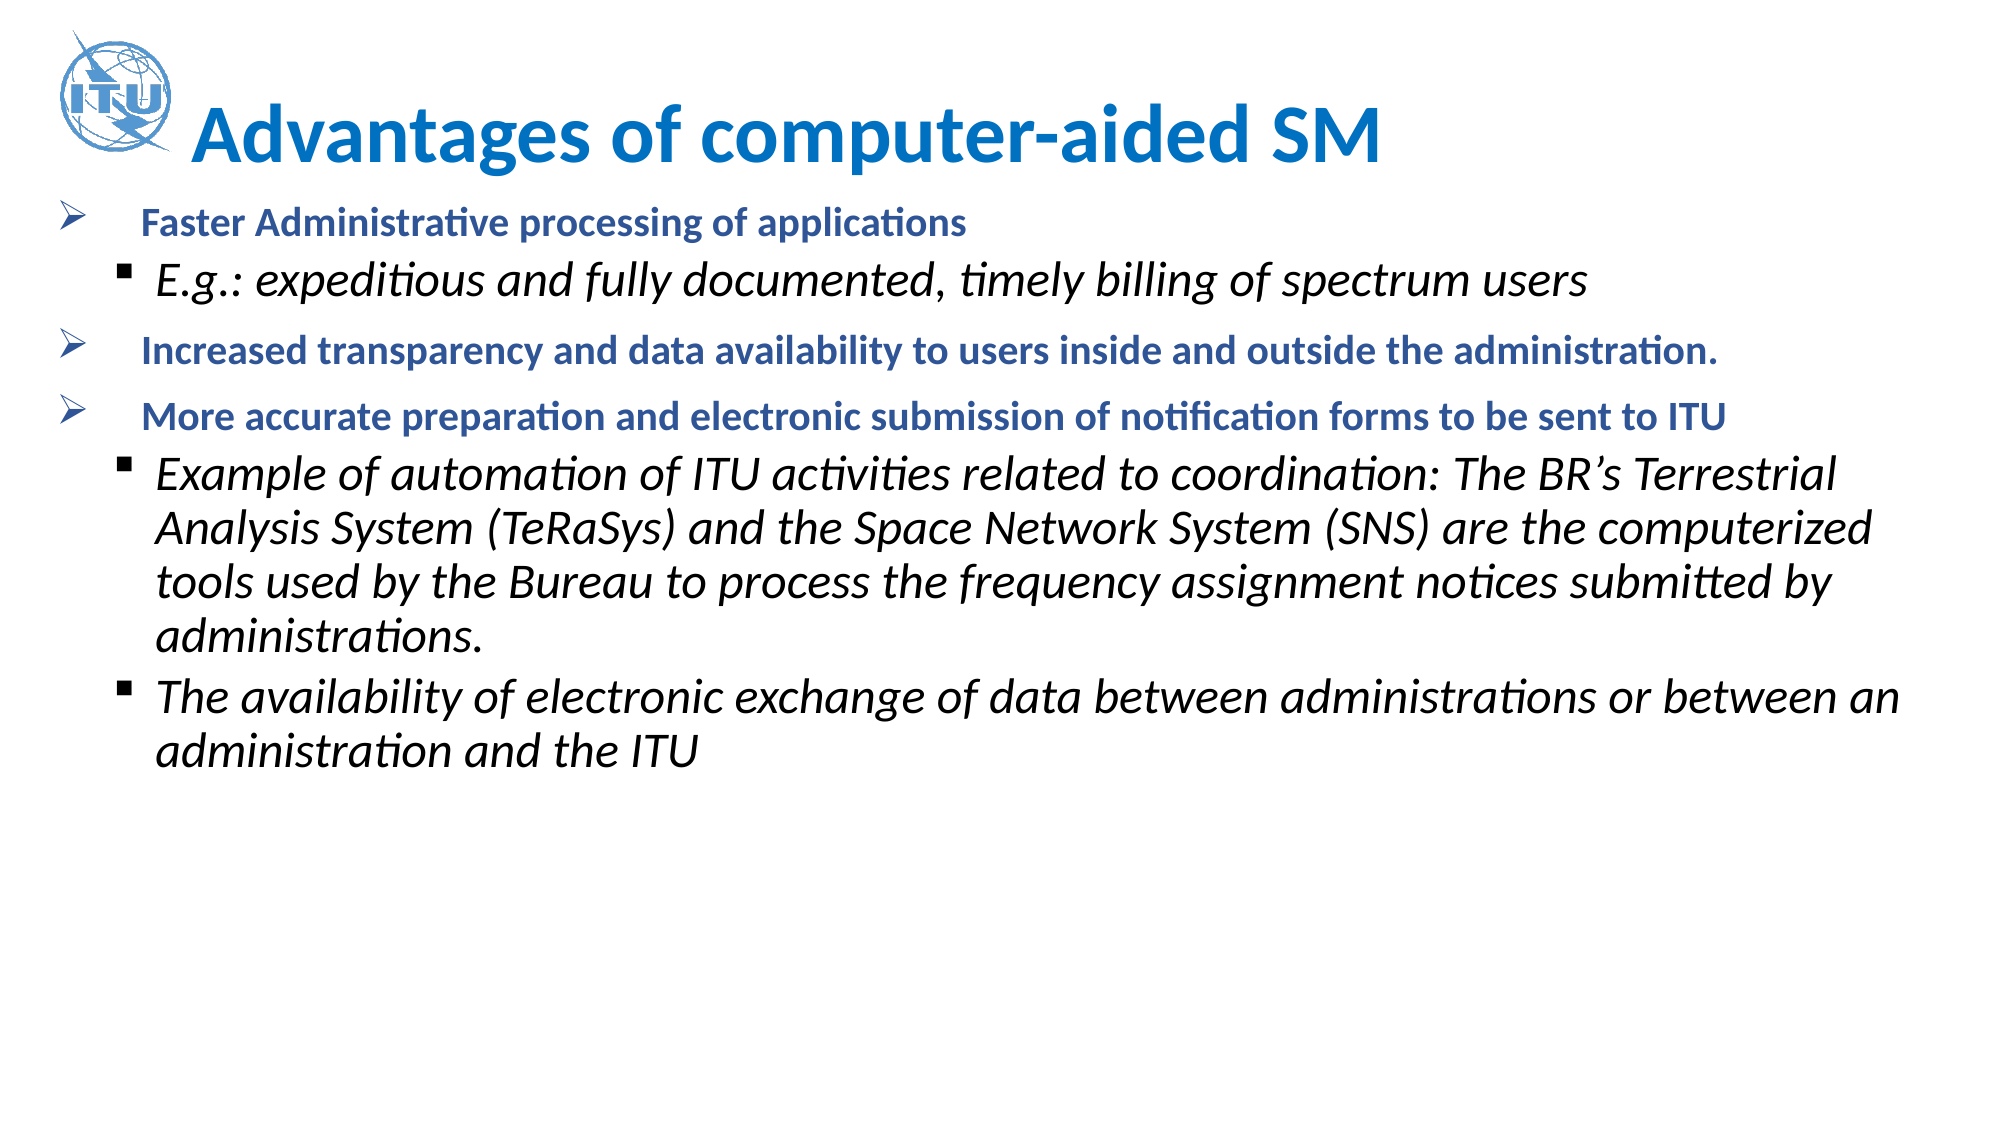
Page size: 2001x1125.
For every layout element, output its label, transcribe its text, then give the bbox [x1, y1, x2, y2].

list Faster Administrative processing of applications E.g.: expeditious and fully documented, timely billing of spectrum users Increased transparency and data availability to users inside and outside the administration. More accurate preparation and electronic submission of notification forms to be sent to ITU Example of automation of ITU activities related to coordination: The BR’s Terrestrial Analysis System (TeRaSys) and the Space Network System (SNS) are the computerized tools used by the Bureau to process the frequency assignment notices submitted by administrations. The availability of electronic exchange of data between administrations or between an administration and the ITU [41, 193, 1952, 986]
picture [57, 26, 176, 156]
title Advantages of computer-aided SM [176, 26, 1902, 193]
